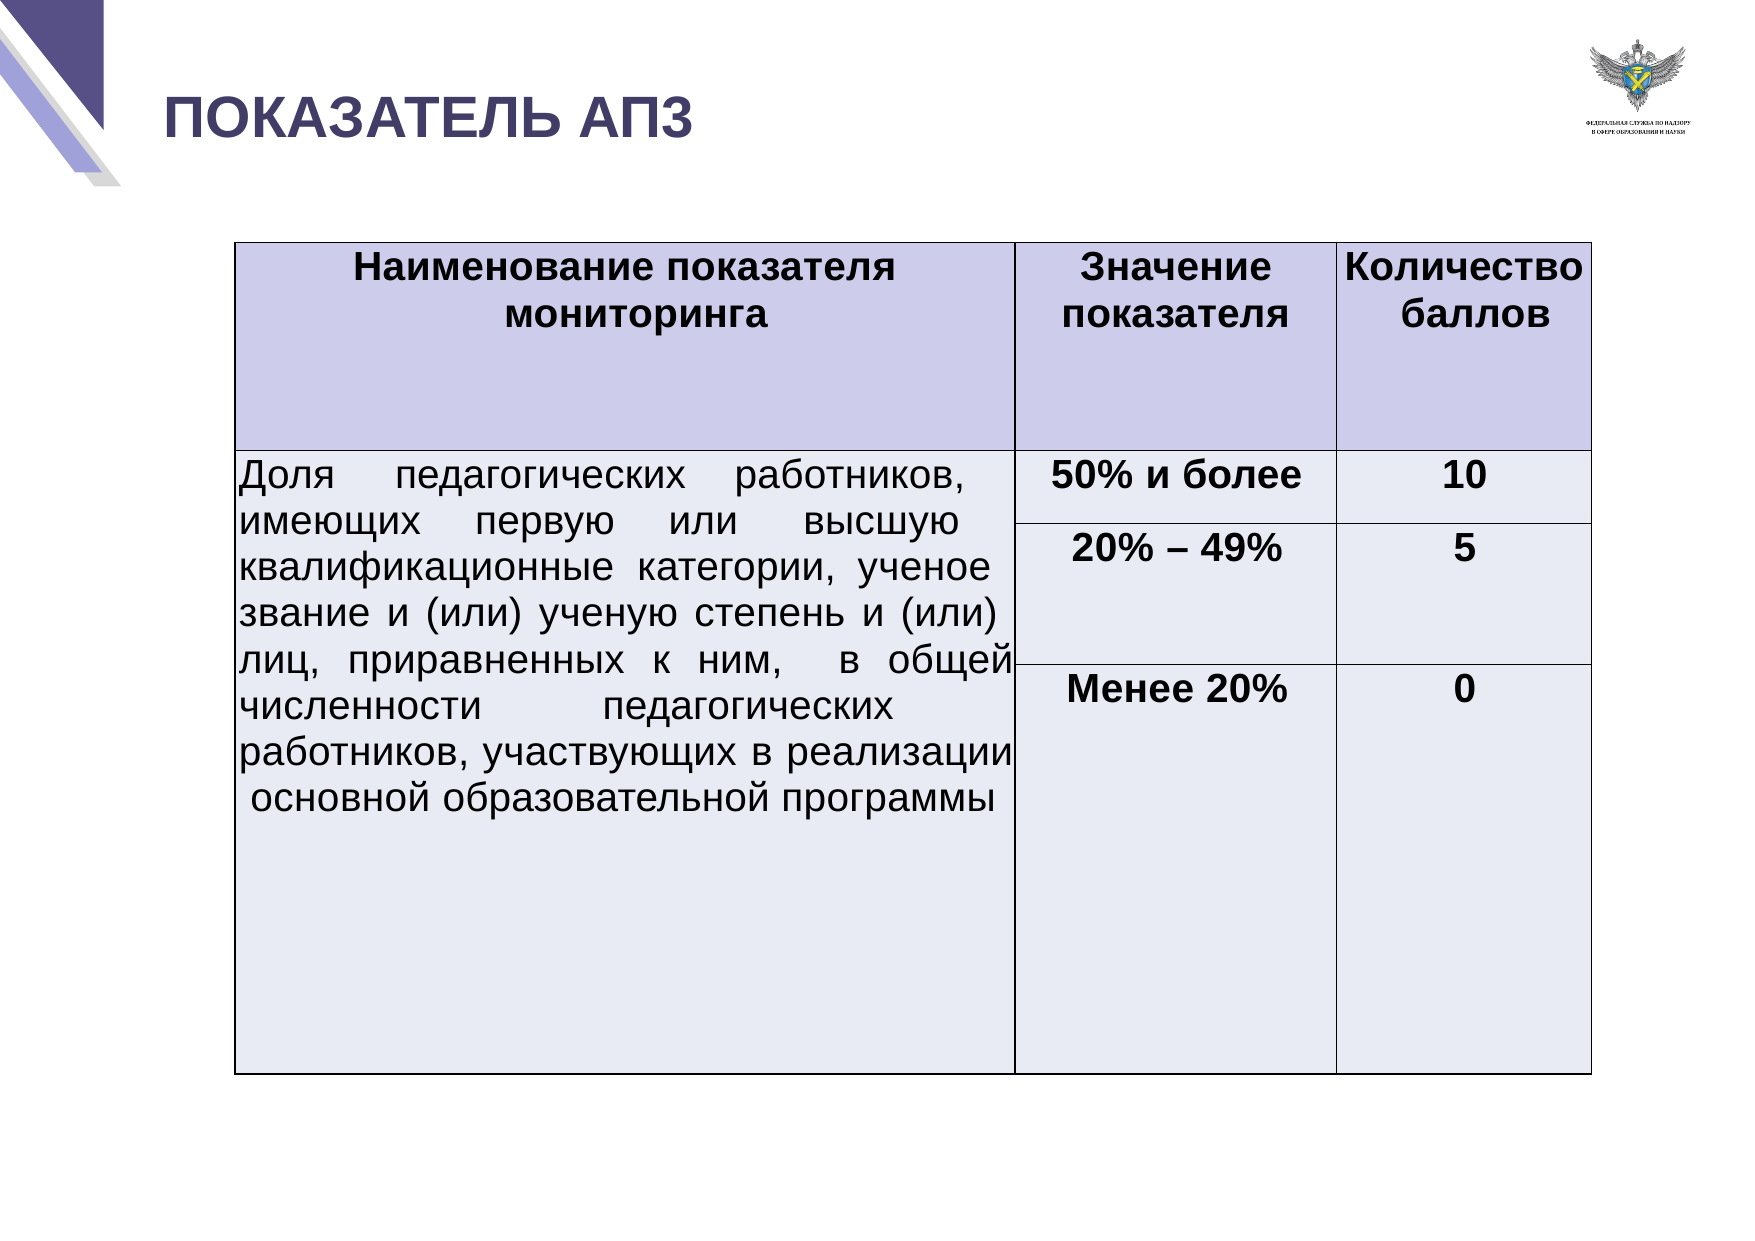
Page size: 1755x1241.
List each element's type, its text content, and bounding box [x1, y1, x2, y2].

table_cell 10 [1337, 451, 1591, 523]
text_box [1586, 39, 1691, 134]
table_cell 20% – 49% [1016, 524, 1336, 664]
table_cell 0 [1337, 665, 1591, 1073]
table_header Значение показателя [1016, 243, 1336, 450]
table_cell 5 [1337, 524, 1591, 664]
table_cell Менее 20% [1016, 665, 1336, 1073]
table_cell Доля педагогических работников, имеющих первую или высшую квалификационные категории, ученое звание и (или) ученую степень и (или) лиц, приравненных к ним, в общей численности педагогических работников, участвующих в реализации основной образовательной программы [236, 451, 1014, 1073]
table_header Количество баллов [1337, 243, 1591, 450]
title ПОКАЗАТЕЛЬ АП3 [161, 76, 702, 287]
table_cell 50% и более [1016, 451, 1336, 523]
table_header Наименование показателя мониторинга [236, 243, 1014, 450]
